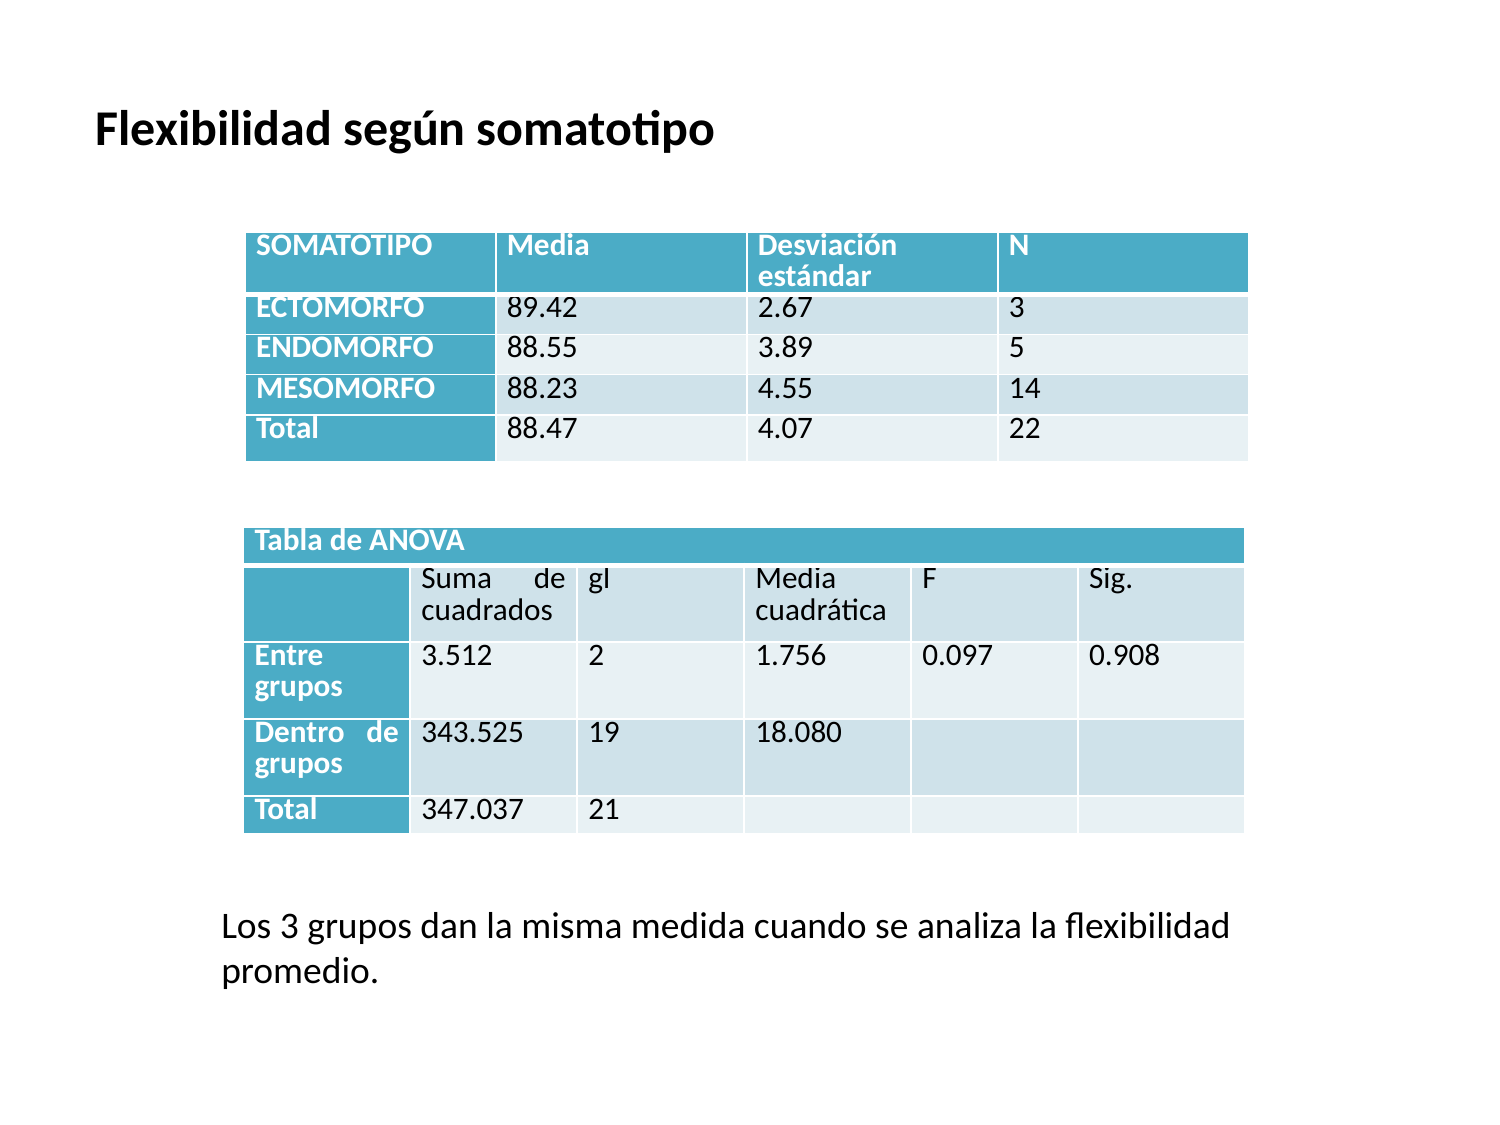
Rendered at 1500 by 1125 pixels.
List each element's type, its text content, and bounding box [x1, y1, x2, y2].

table_cell ENDOMORFO [246, 335, 495, 374]
table_cell 5 [999, 335, 1248, 374]
table_cell F [912, 568, 1077, 641]
table_cell 88.23 [497, 375, 746, 414]
table_cell [912, 720, 1077, 795]
table_cell 347.037 [411, 797, 576, 833]
table_cell 3.89 [748, 335, 997, 374]
table_cell 14 [999, 375, 1248, 414]
table_cell 2.67 [748, 297, 997, 334]
table_cell MESOMORFO [246, 375, 495, 414]
table_cell 4.55 [748, 375, 997, 414]
table_cell [1079, 797, 1244, 833]
table_header Media [497, 233, 746, 292]
table_cell Dentro de grupos [244, 720, 409, 795]
text_box Flexibilidad según somatotipo [80, 88, 743, 163]
table_cell gl [578, 568, 743, 641]
table_cell Sig. [1079, 568, 1244, 641]
table_cell 88.55 [497, 335, 746, 374]
table_cell [912, 797, 1077, 833]
table_cell 343.525 [411, 720, 576, 795]
table_cell 88.47 [497, 416, 746, 461]
table_cell 3.512 [411, 643, 576, 718]
table_cell 0.097 [912, 643, 1077, 718]
table_cell 89.42 [497, 297, 746, 334]
table_cell 1.756 [745, 643, 910, 718]
table_header Desviación estándar [748, 233, 997, 292]
table_cell [244, 568, 409, 641]
table_cell Total [246, 416, 495, 461]
table_cell 21 [578, 797, 743, 833]
table_cell Suma de cuadrados [411, 568, 576, 641]
table_cell 3 [999, 297, 1248, 334]
table_cell ECTOMORFO [246, 297, 495, 334]
table_cell 0.908 [1079, 643, 1244, 718]
table_cell Media cuadrática [745, 568, 910, 641]
table_header N [999, 233, 1248, 292]
table_cell [745, 797, 910, 833]
table_cell Total [244, 797, 409, 833]
table_cell 4.07 [748, 416, 997, 461]
table_header SOMATOTIPO [246, 233, 495, 292]
table_cell 2 [578, 643, 743, 718]
table_cell 18.080 [745, 720, 910, 795]
table_cell 19 [578, 720, 743, 795]
text_box Los 3 grupos dan la misma medida cuando se analiza la flexibilidad promedio. [206, 893, 1282, 998]
table_cell Entre grupos [244, 643, 409, 718]
table_cell [1079, 720, 1244, 795]
table_header Tabla de ANOVA [244, 528, 1244, 563]
table_cell 22 [999, 416, 1248, 461]
